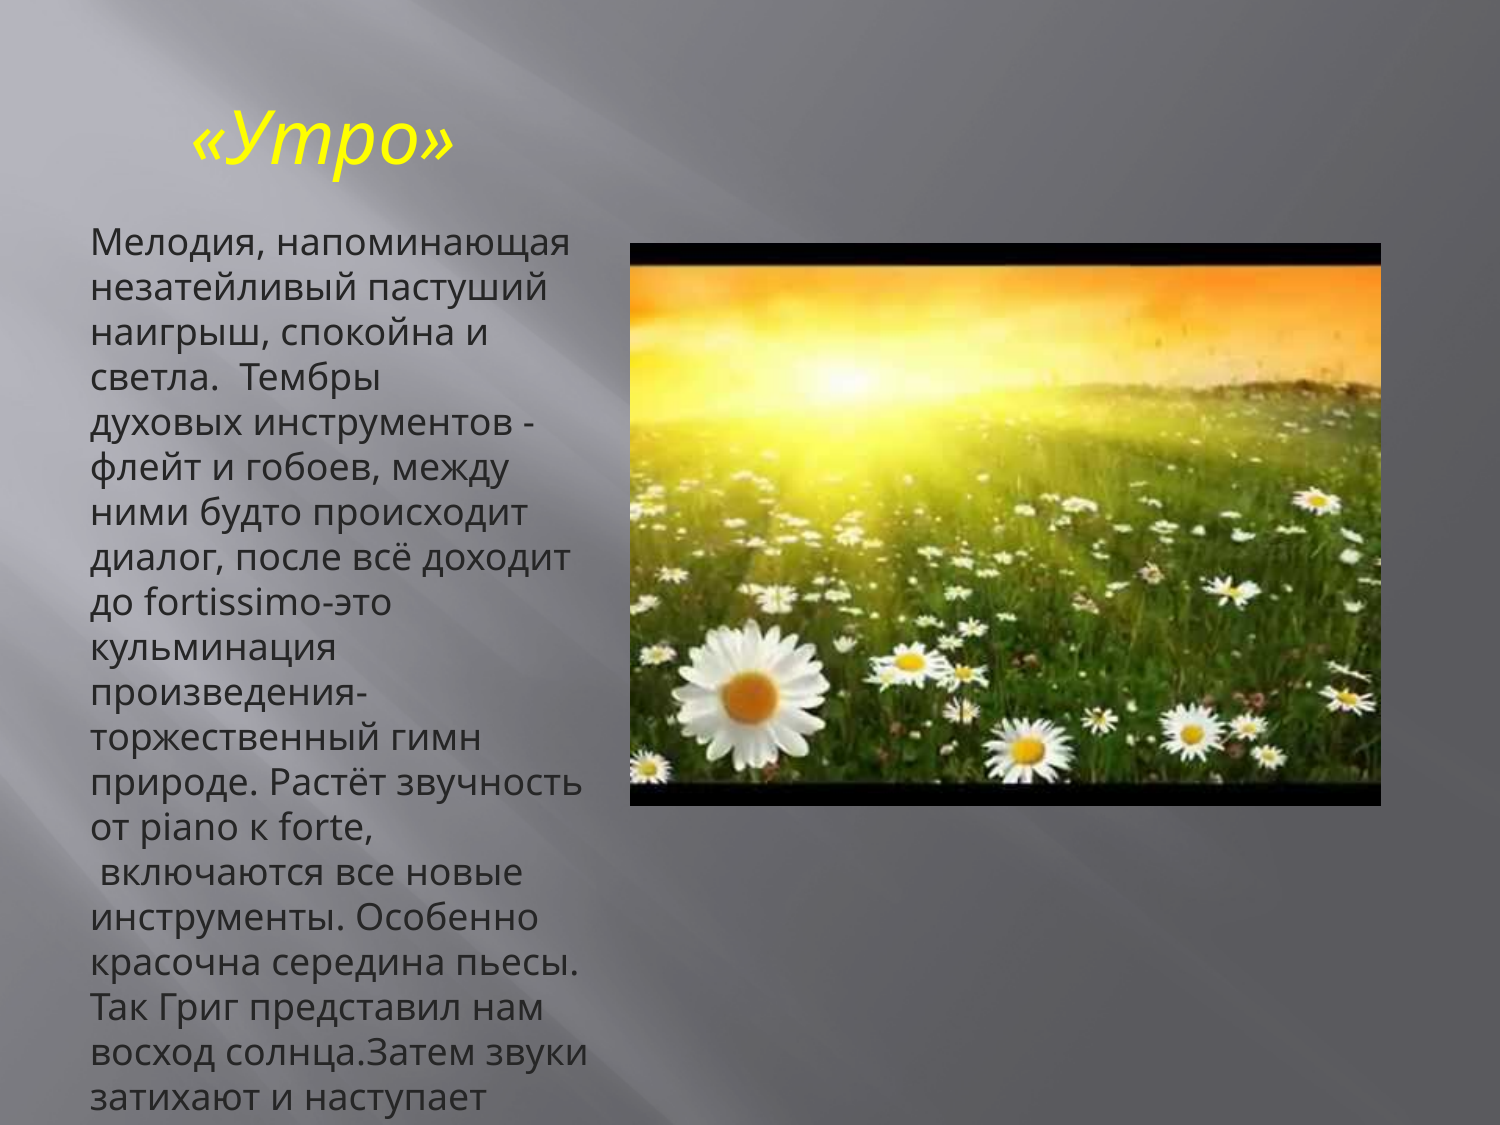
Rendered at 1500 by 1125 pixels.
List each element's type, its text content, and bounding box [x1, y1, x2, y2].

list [630, 243, 1381, 807]
list Мелодия, напоминающая незатейливый пастуший наигрыш, спокойна и светла. Тембры духовых инструментов - флейт и гобоев, между ними будто происходит диалог, после всё доходит до fortissimo-это кульминация произведения-торжественный гимн природе. Растёт звучность от piano к forte, включаются все новые инструменты. Особенно красочна середина пьесы. Так Григ представил нам восход солнца.Затем звуки затихают и наступает покой. [75, 210, 622, 1005]
title «Утро» [175, 46, 493, 188]
